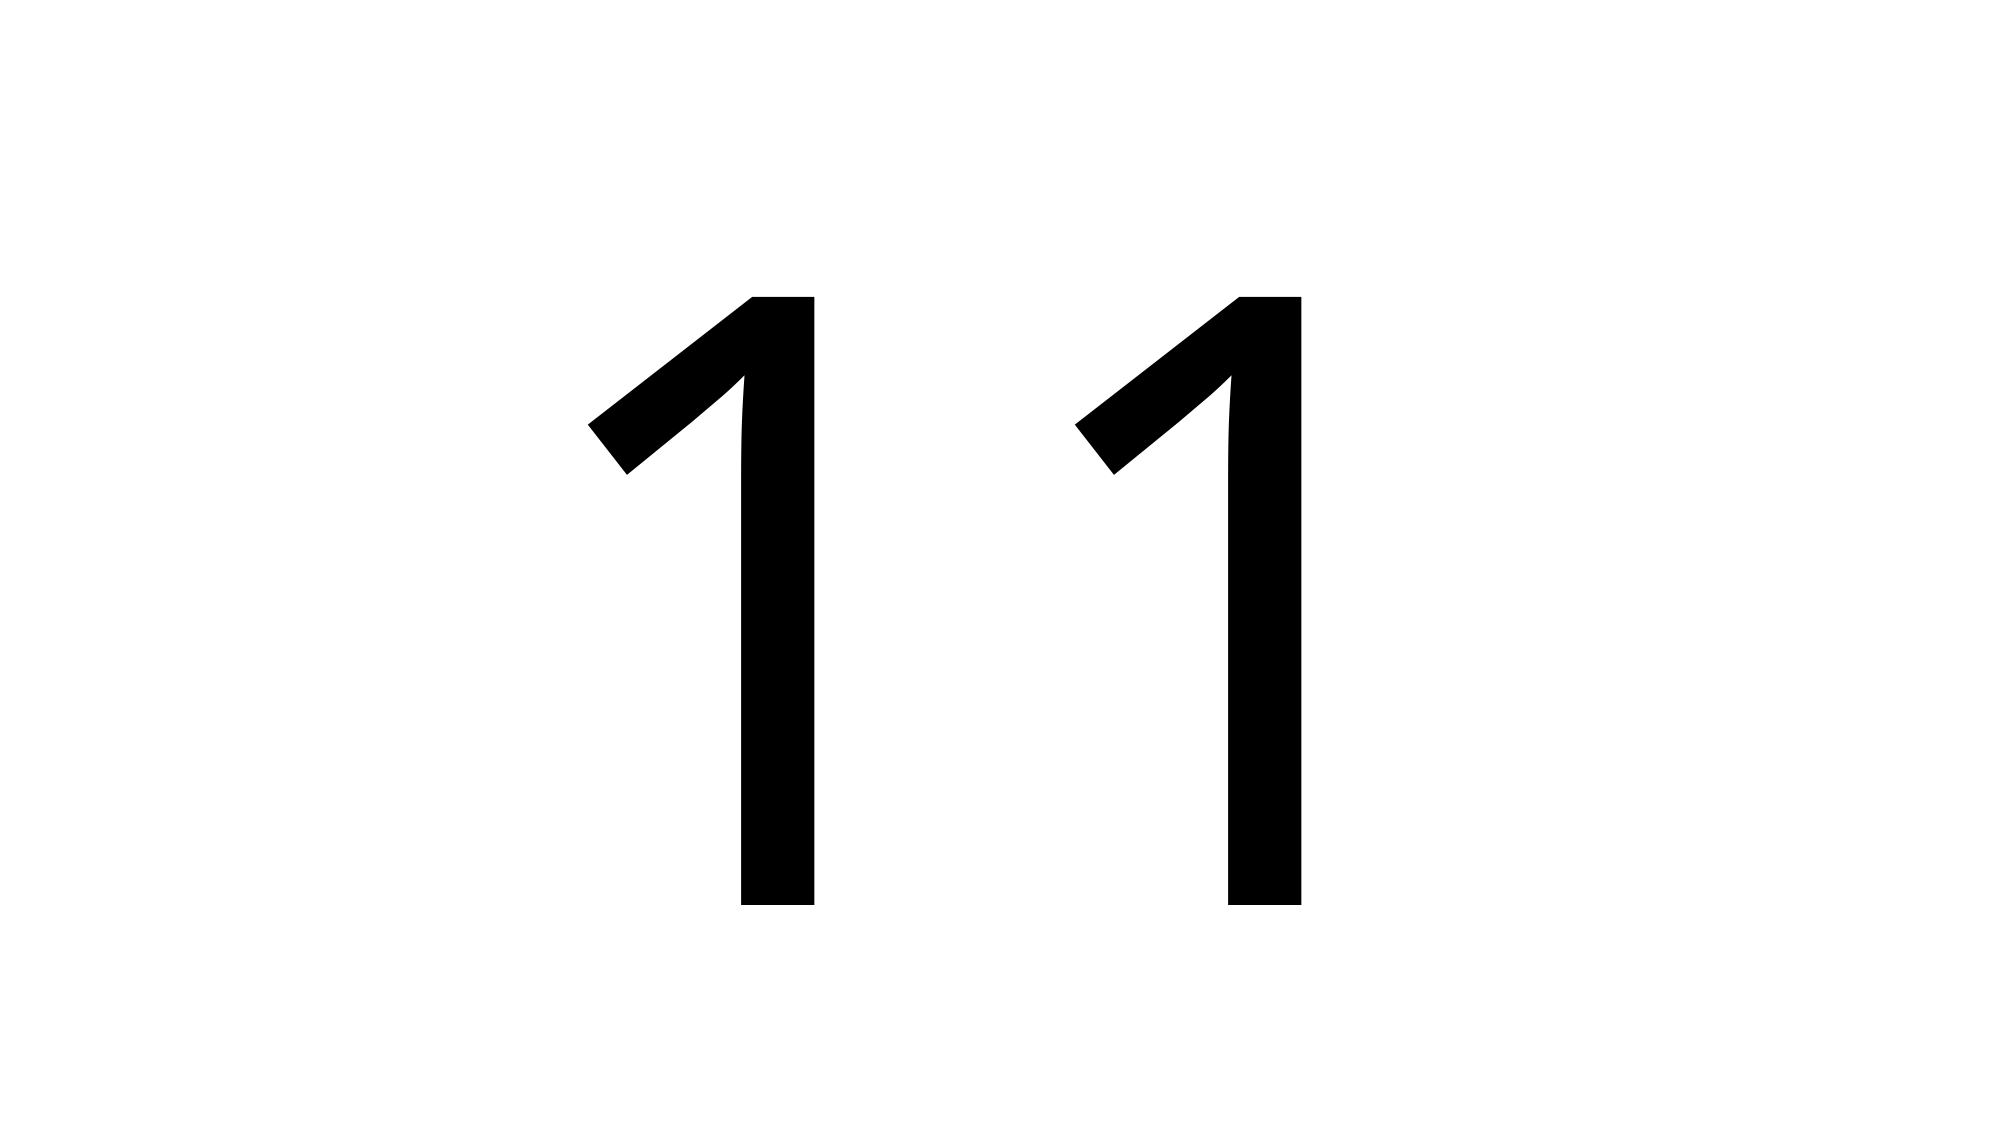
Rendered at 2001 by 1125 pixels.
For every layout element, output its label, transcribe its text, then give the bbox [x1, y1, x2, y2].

title 11 [249, 41, 1750, 1084]
